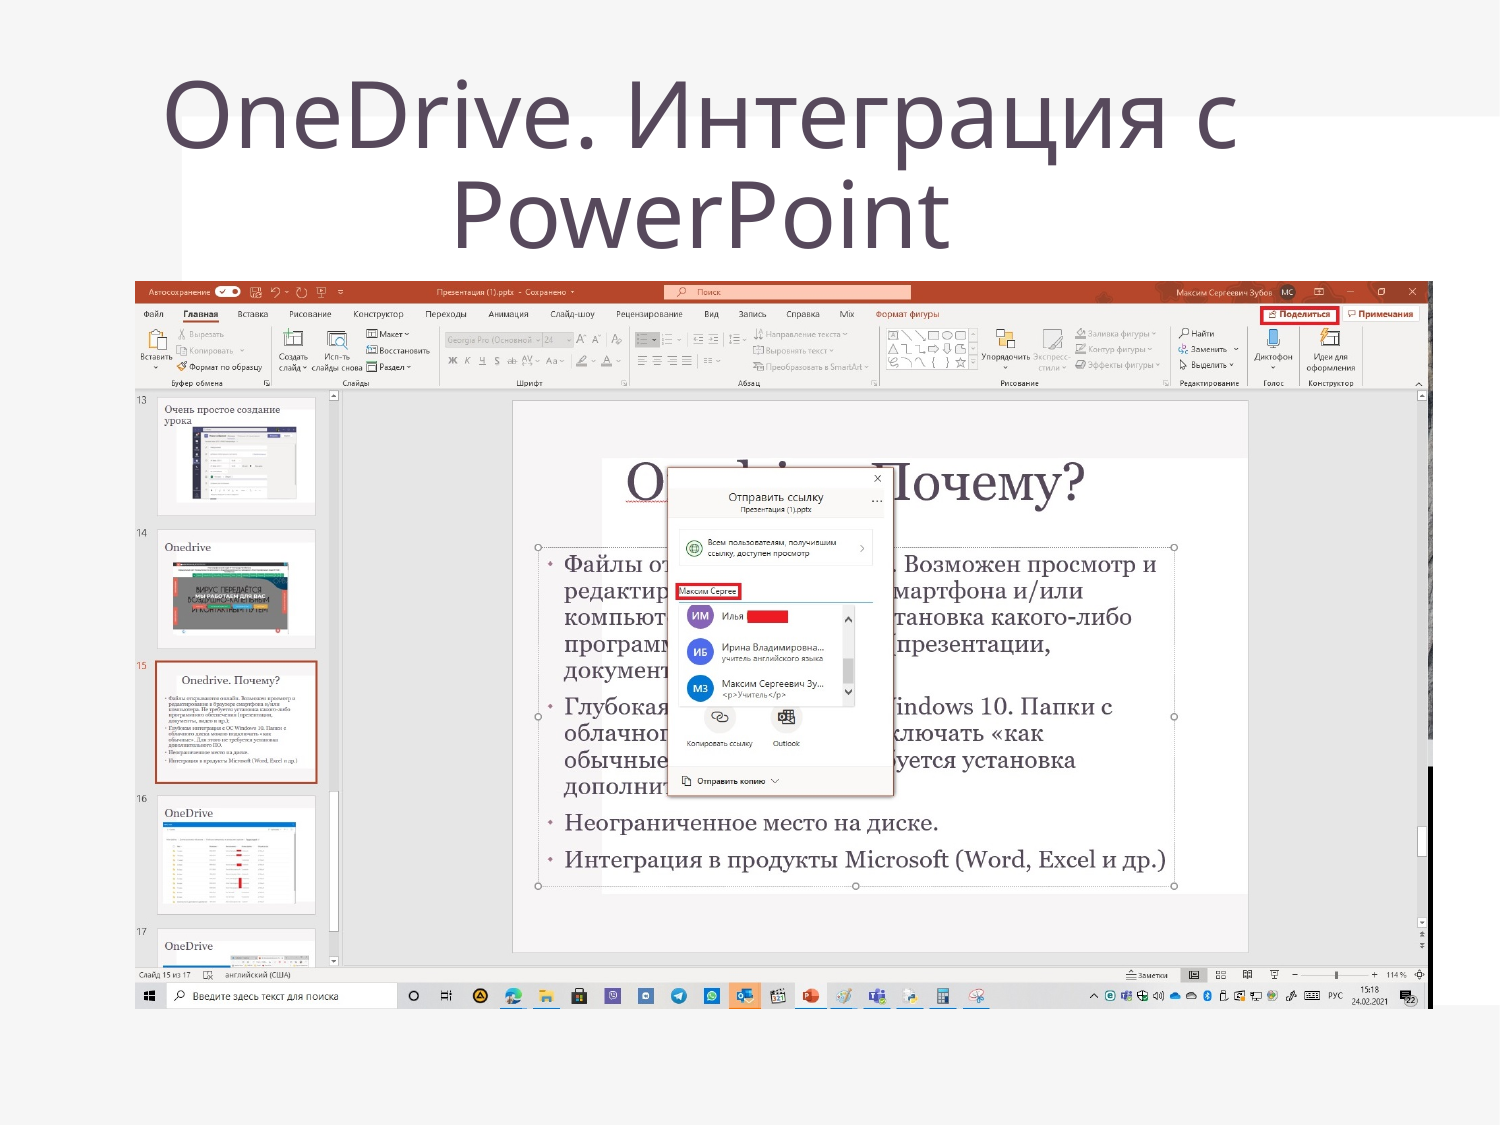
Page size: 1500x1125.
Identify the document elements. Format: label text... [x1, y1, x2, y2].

title OneDrive. Интеграция с PowerPoint [51, 59, 1349, 278]
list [135, 281, 1433, 1009]
